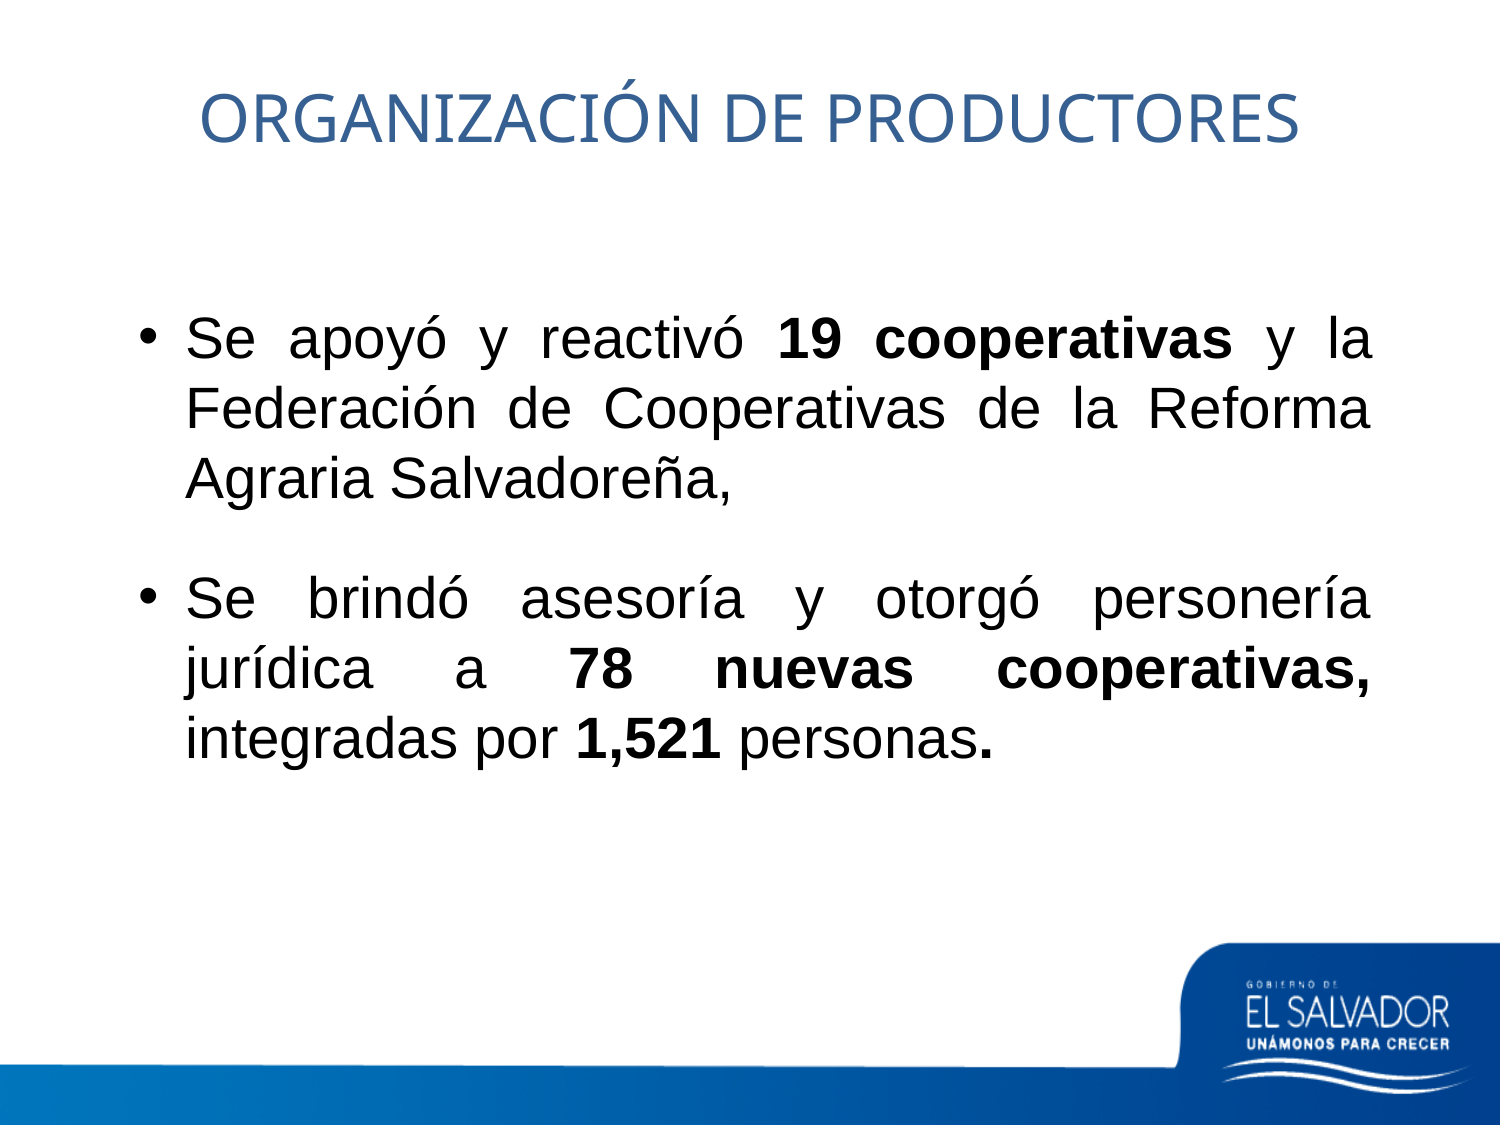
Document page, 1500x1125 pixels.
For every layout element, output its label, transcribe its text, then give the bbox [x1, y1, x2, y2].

picture [0, 233, 1500, 1125]
title ORGANIZACIÓN DE PRODUCTORES [0, 0, 1500, 233]
list Se apoyó y reactivó 19 cooperativas y la Federación de Cooperativas de la Reforma Agraria Salvadoreña, Se brindó asesoría y otorgó personería jurídica a 78 nuevas cooperativas, integradas por 1,521 personas. [123, 292, 1388, 991]
